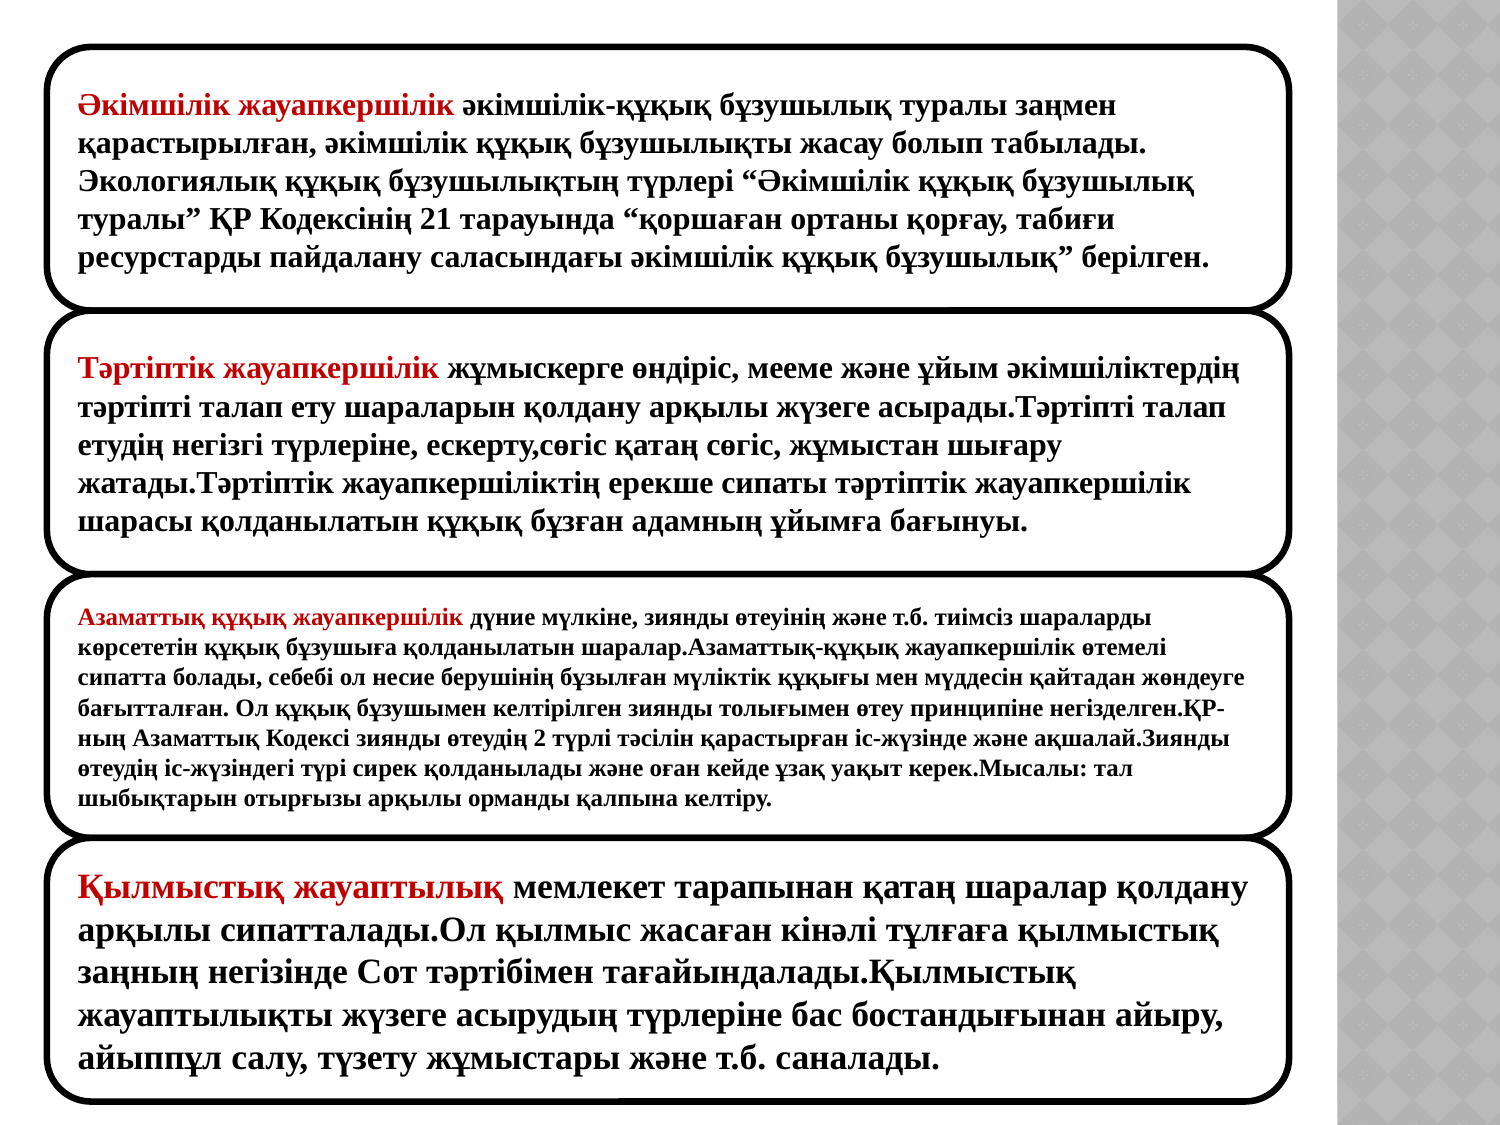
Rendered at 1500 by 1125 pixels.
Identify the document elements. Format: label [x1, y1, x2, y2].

list [46, 46, 1290, 1102]
